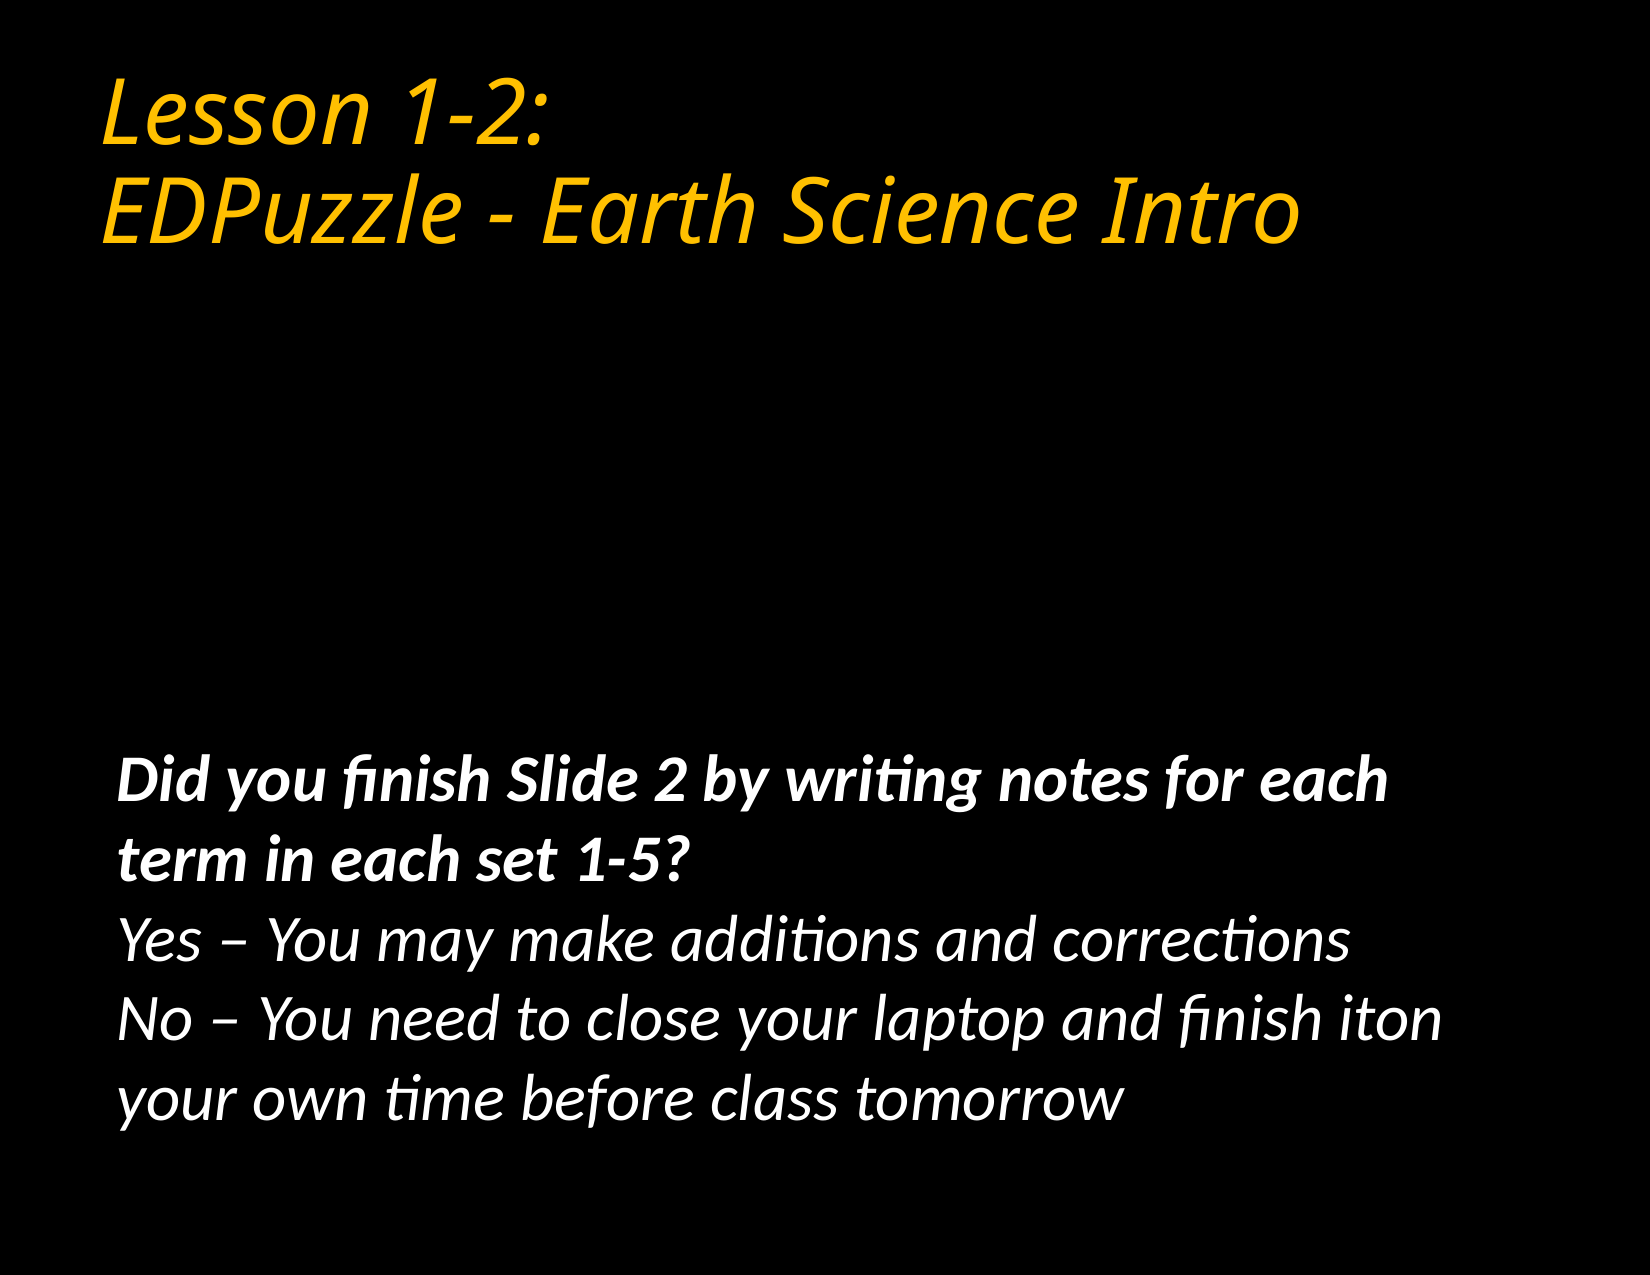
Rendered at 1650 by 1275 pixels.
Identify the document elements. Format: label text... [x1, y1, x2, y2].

text_box Lesson 1-2: EDPuzzle - Earth Science Intro [85, 58, 1650, 289]
text_box Did you finish Slide 2 by writing notes for each term in each set 1-5? Yes – You may make additions and corrections No – You need to close your laptop and finish iton your own time before class tomorrow [102, 726, 1548, 1142]
